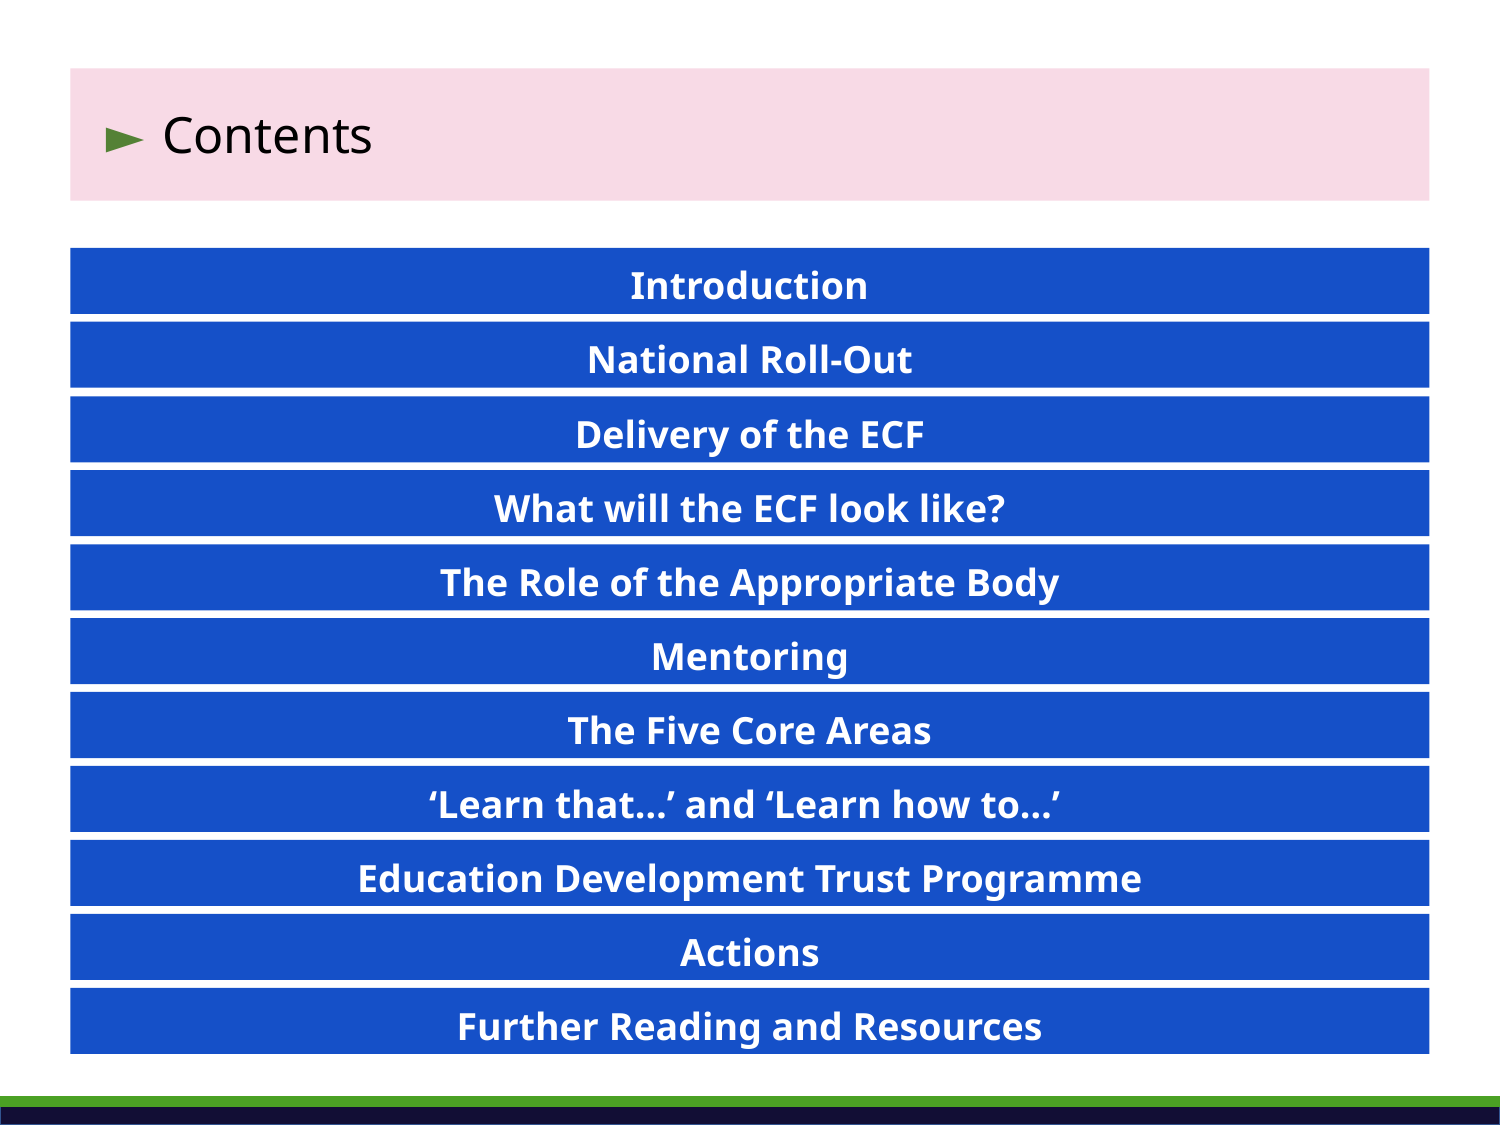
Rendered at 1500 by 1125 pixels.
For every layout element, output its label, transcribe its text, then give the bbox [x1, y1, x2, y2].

text_box [0, 1096, 1500, 1107]
text_box The Role of the Appropriate Body [70, 544, 1430, 611]
text_box Actions [70, 913, 1430, 980]
text_box Introduction [70, 247, 1430, 314]
text_box Contents [70, 68, 1430, 201]
text_box Delivery of the ECF [70, 396, 1430, 463]
text_box National Roll-Out [70, 321, 1430, 388]
text_box Mentoring [70, 618, 1430, 685]
text_box What will the ECF look like? [70, 470, 1430, 537]
text_box ‘Learn that…’ and ‘Learn how to…’ [70, 765, 1430, 832]
text_box Further Reading and Resources [70, 987, 1430, 1054]
text_box Education Development Trust Programme Trust Programme [70, 839, 1430, 906]
text_box The Five Core Areas [70, 691, 1430, 759]
text_box [0, 1107, 1500, 1125]
